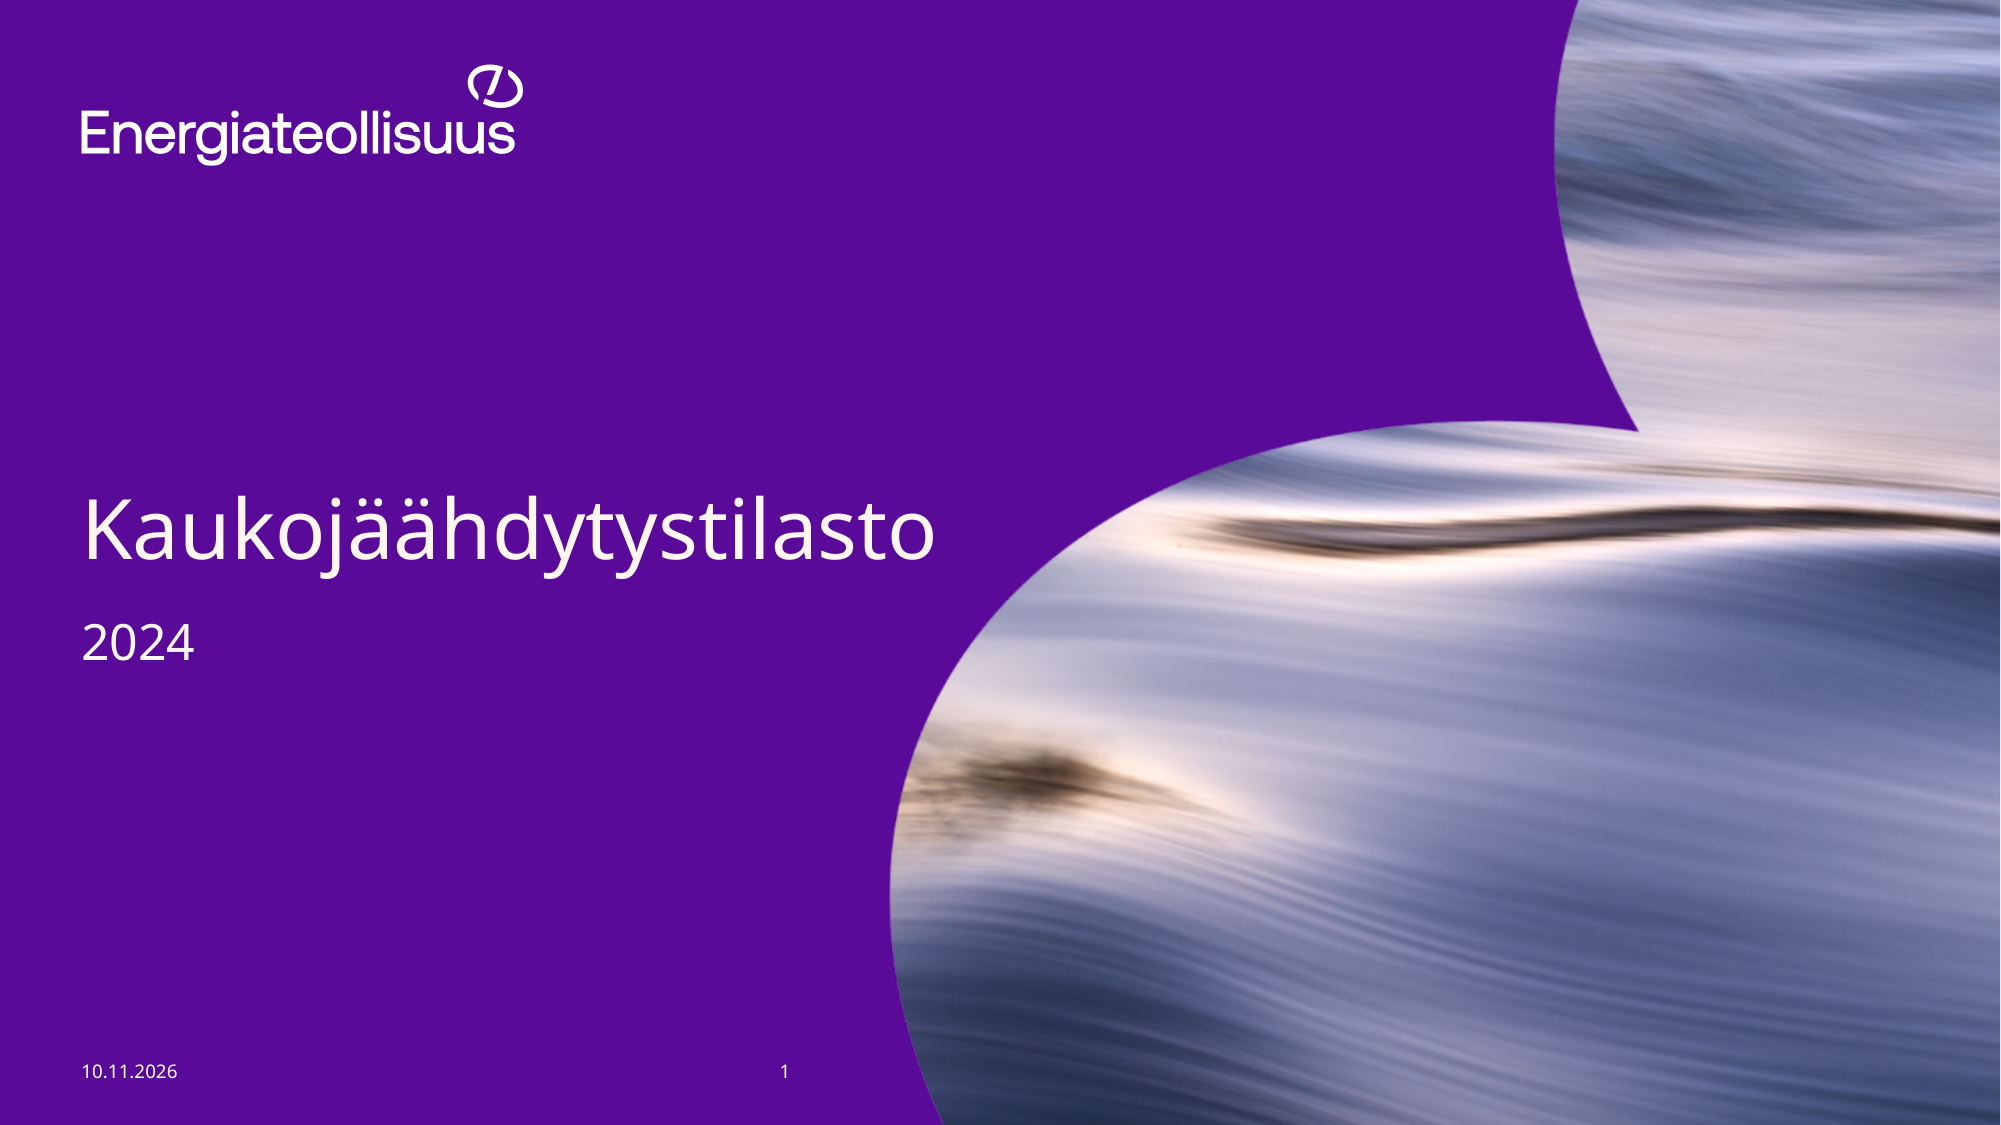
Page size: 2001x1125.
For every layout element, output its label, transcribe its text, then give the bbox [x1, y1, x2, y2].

title Kaukojäähdytystilasto [81, 255, 984, 585]
list 2024 [81, 609, 831, 894]
picture [853, 0, 2001, 1125]
picture [81, 61, 523, 166]
